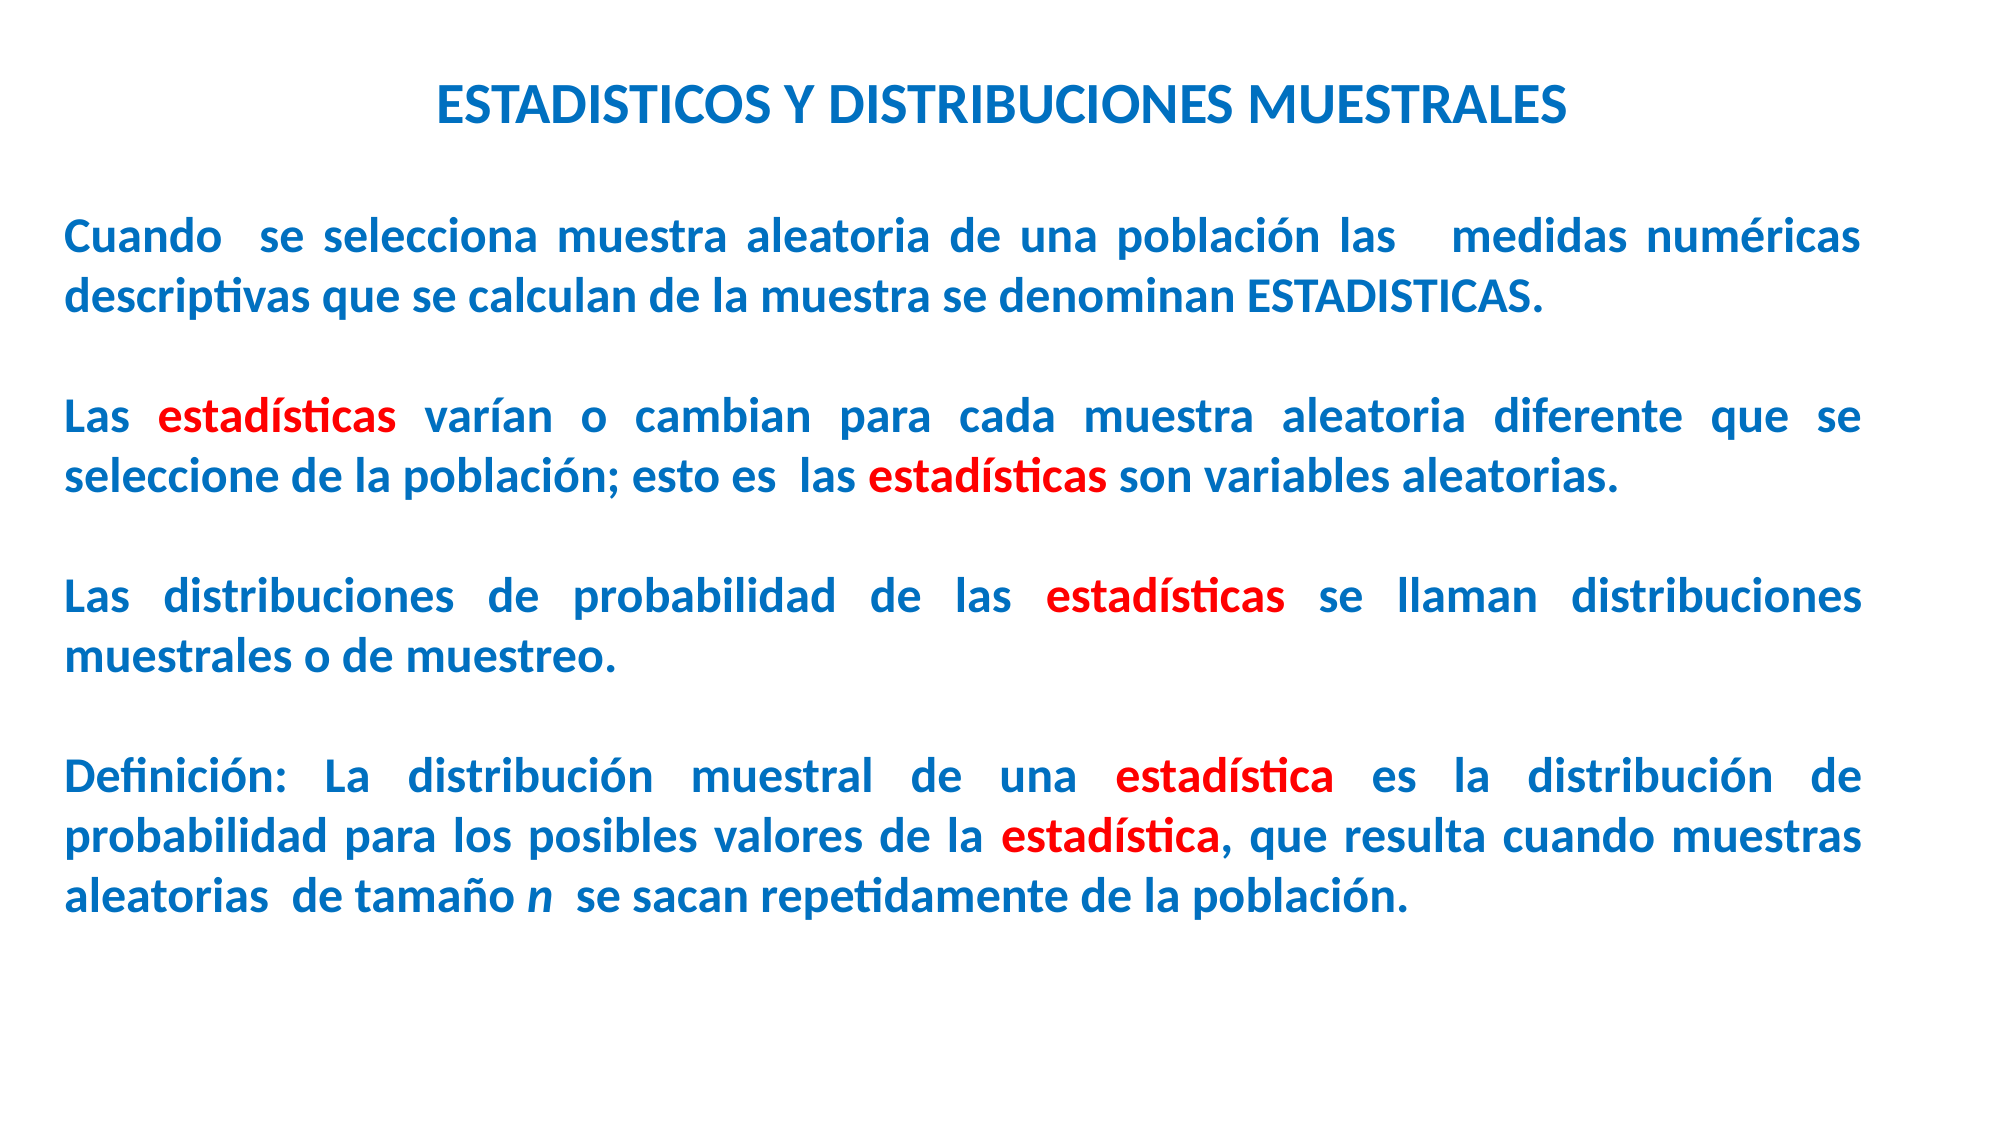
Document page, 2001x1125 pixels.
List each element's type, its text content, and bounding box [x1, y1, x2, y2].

text_box Cuando se selecciona muestra aleatoria de una población las medidas numéricas descriptivas que se calculan de la muestra se denominan ESTADISTICAS. Las estadísticas varían o cambian para cada muestra aleatoria diferente que se seleccione de la población; esto es las estadísticas son variables aleatorias. Las distribuciones de probabilidad de las estadísticas se llaman distribuciones muestrales o de muestreo. Definición: La distribución muestral de una estadística es la distribución de probabilidad para los posibles valores de la estadística, que resulta cuando muestras aleatorias de tamaño n se sacan repetidamente de la población. [49, 195, 1878, 931]
text_box ESTADISTICOS Y DISTRIBUCIONES MUESTRALES [145, 57, 1859, 143]
